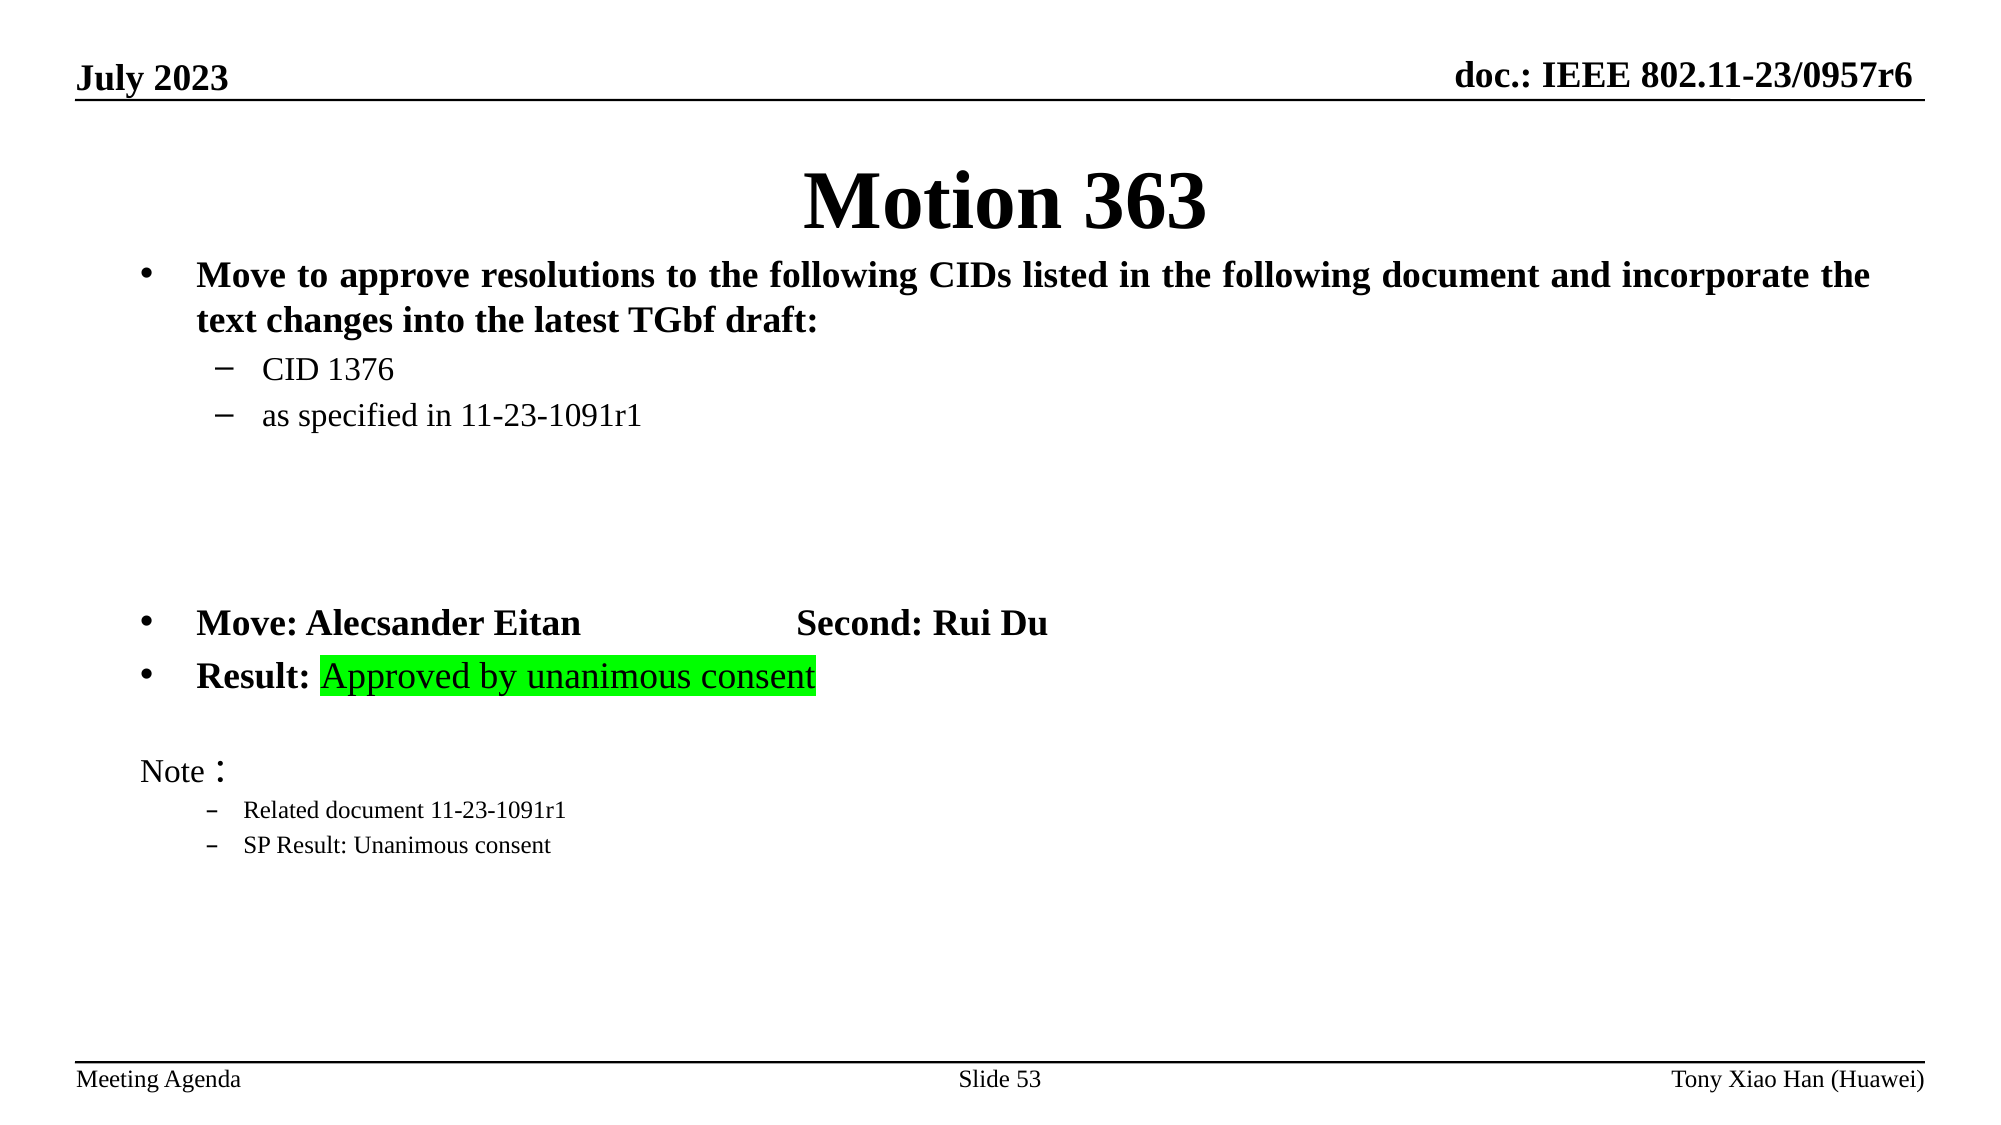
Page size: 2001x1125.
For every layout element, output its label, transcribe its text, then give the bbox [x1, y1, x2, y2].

text_box Move to approve resolutions to the following CIDs listed in the following document and incorporate the text changes into the latest TGbf draft: CID 1376 as specified in 11-23-1091r1 Move: Alecsander Eitan Second: Rui Du Result: Approved by unanimous consent Note： Related document 11-23-1091r1 SP Result: Unanimous consent [125, 212, 1888, 900]
text_box Motion 363 [368, 137, 1644, 212]
